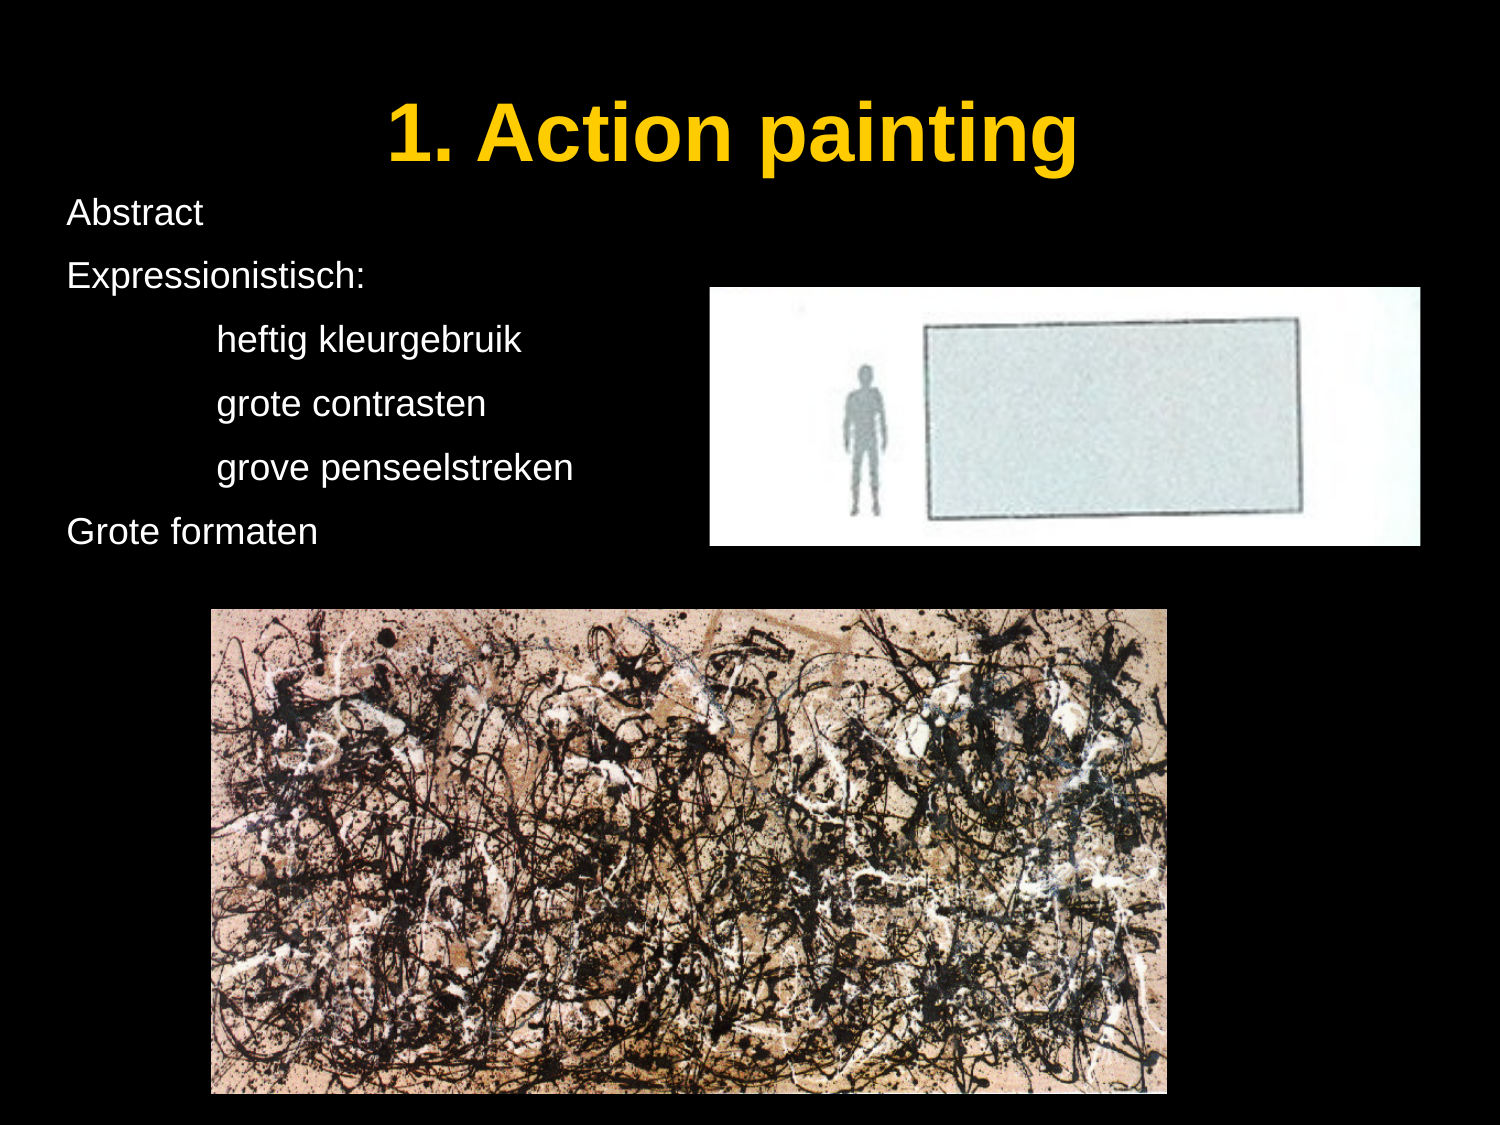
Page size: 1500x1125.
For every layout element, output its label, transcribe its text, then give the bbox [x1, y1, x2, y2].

picture [211, 609, 1167, 1094]
picture [709, 286, 1421, 546]
text_box 1. Action painting [70, 70, 1421, 258]
text_box Abstract Expressionistisch: heftig kleurgebruik grote contrasten grove penseelstreken Grote formaten [51, 180, 912, 559]
